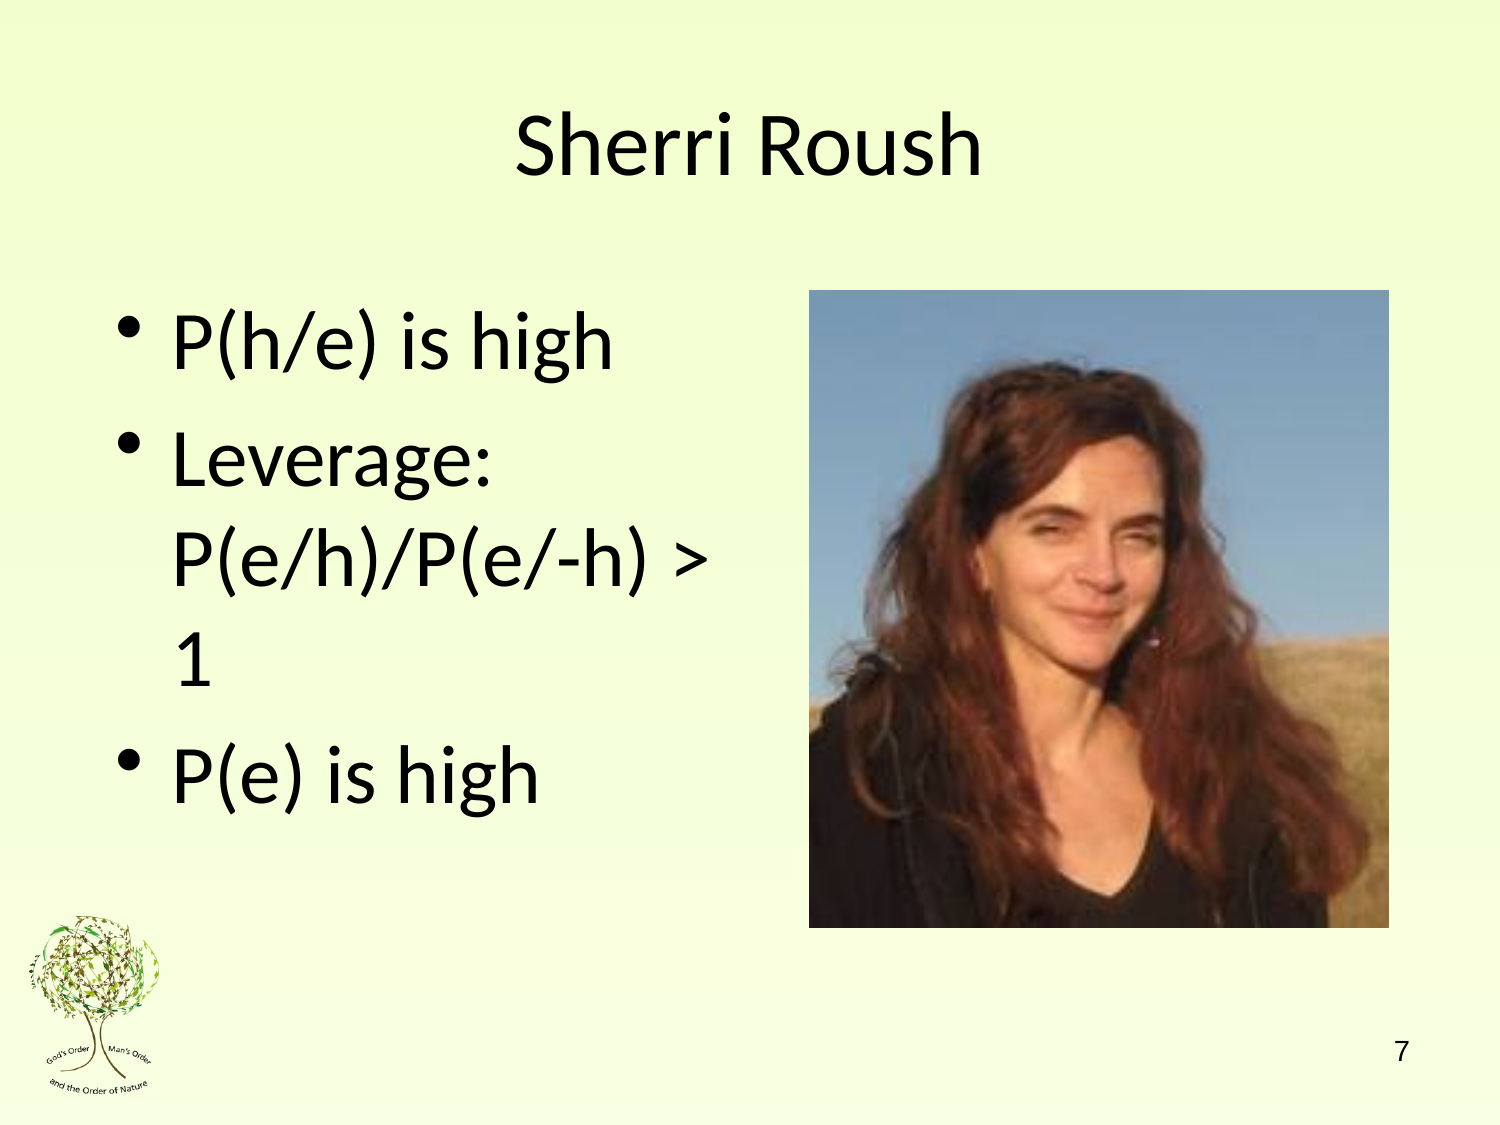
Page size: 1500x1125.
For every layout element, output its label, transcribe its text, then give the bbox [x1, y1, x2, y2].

title Sherri Roush [75, 45, 1425, 233]
slide_number 7 [1074, 1024, 1425, 1103]
picture [29, 916, 159, 1094]
list P(h/e) is high Leverage: P(e/h)/P(e/-h) > 1 P(e) is high [100, 278, 776, 1017]
picture [808, 290, 1389, 929]
